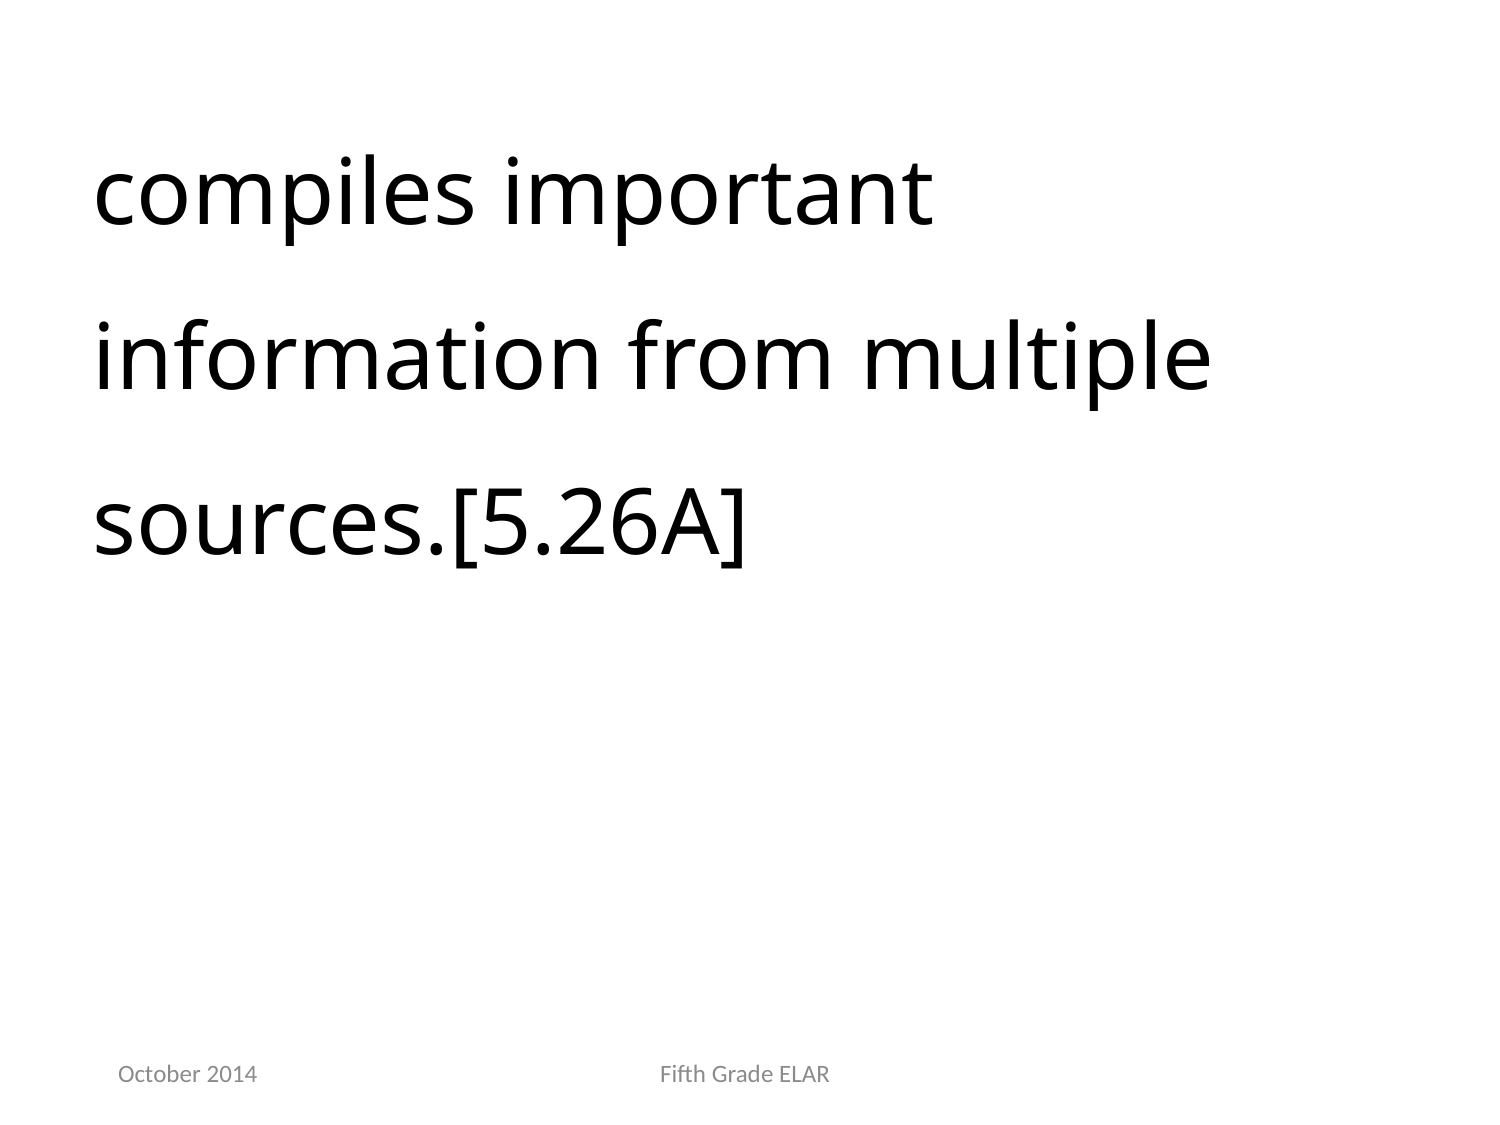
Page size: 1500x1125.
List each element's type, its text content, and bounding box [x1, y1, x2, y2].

footer Fifth Grade ELAR [492, 1042, 999, 1103]
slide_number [103, 1042, 441, 1103]
subtitle compiles important information from multiple sources.[5.26A] [78, 70, 1429, 1014]
